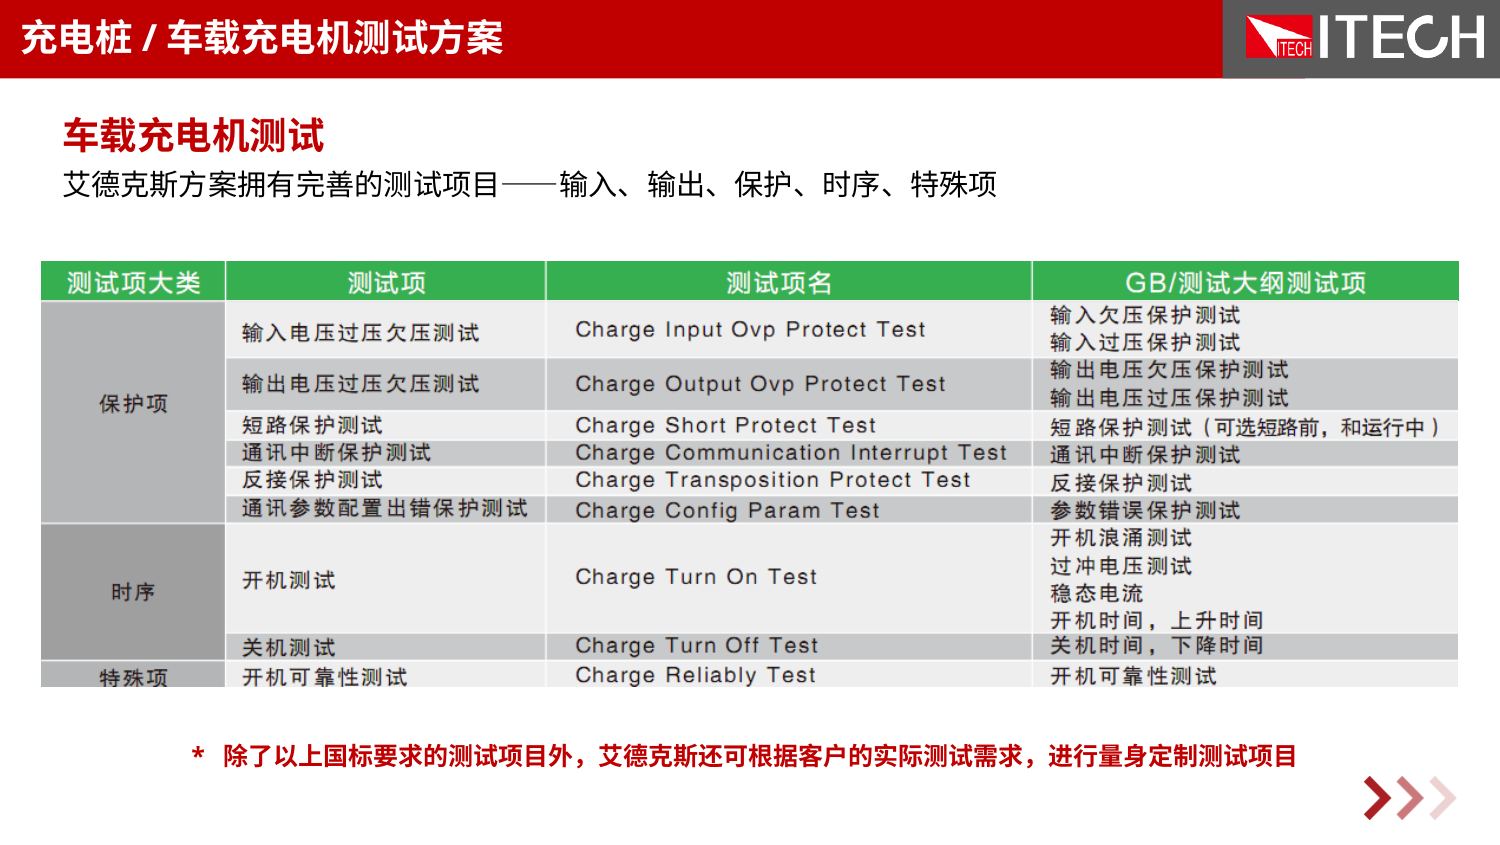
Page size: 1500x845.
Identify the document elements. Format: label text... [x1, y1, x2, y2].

text_box 充电桩/车载充电机测试方案 [5, 6, 519, 67]
text_box 艾德克斯方案拥有完善的测试项目——输入、输出、保护、时序、特殊项 [47, 158, 1258, 209]
text_box 车载充电机测试 [47, 77, 727, 165]
picture [1246, 15, 1484, 58]
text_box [41, 261, 1459, 687]
text_box * 除了以上国标要求的测试项目外，艾德克斯还可根据客户的实际测试需求，进行量身定制测试项目 [176, 732, 1323, 778]
picture [1364, 776, 1457, 820]
